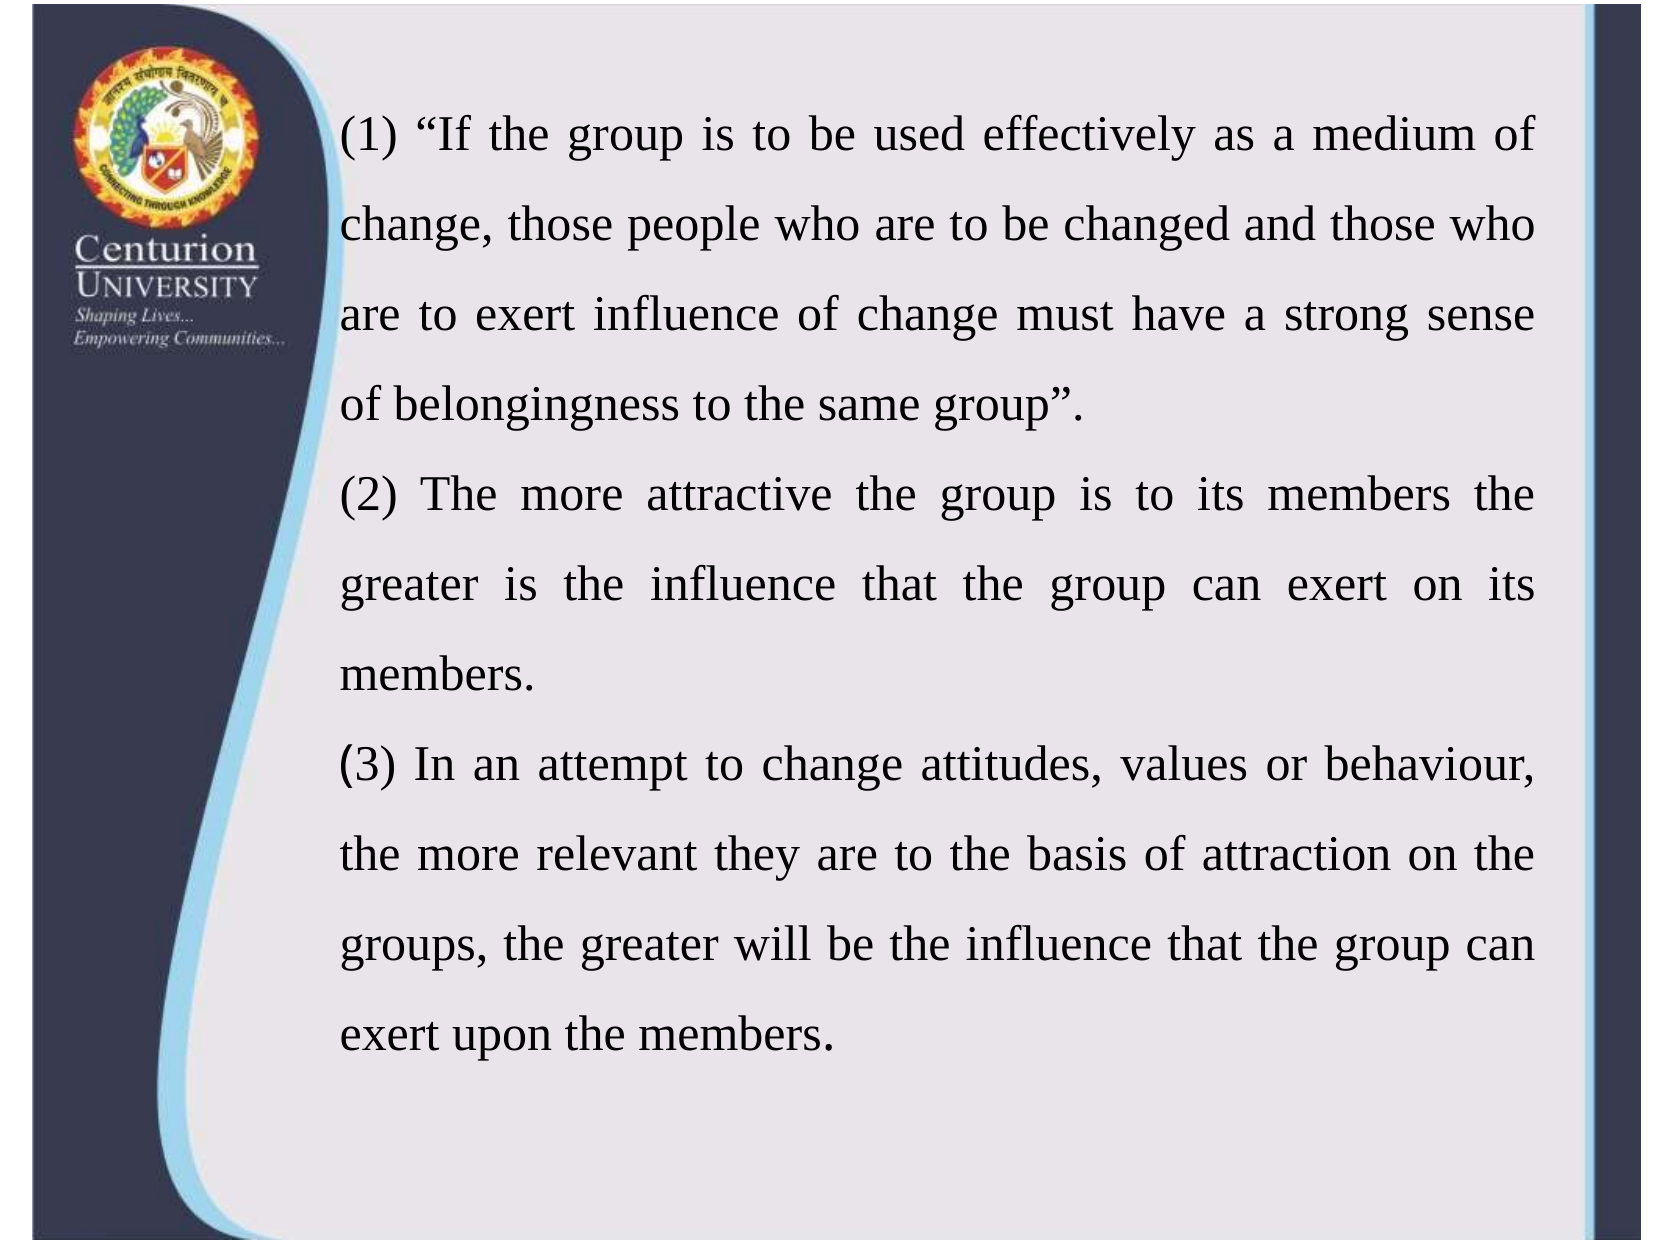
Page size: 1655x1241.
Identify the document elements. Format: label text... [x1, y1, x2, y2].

list (1) “If the group is to be used effectively as a medium of change, those people who are to be changed and those who are to exert influence of change must have a strong sense of belongingness to the same group”. (2) The more attractive the group is to its members the greater is the influence that the group can exert on its members. (3) In an attempt to change attitudes, values or behaviour, the more relevant they are to the basis of attraction on the groups, the greater will be the influence that the group can exert upon the members. [339, 70, 1537, 1241]
picture [32, 4, 1641, 1240]
